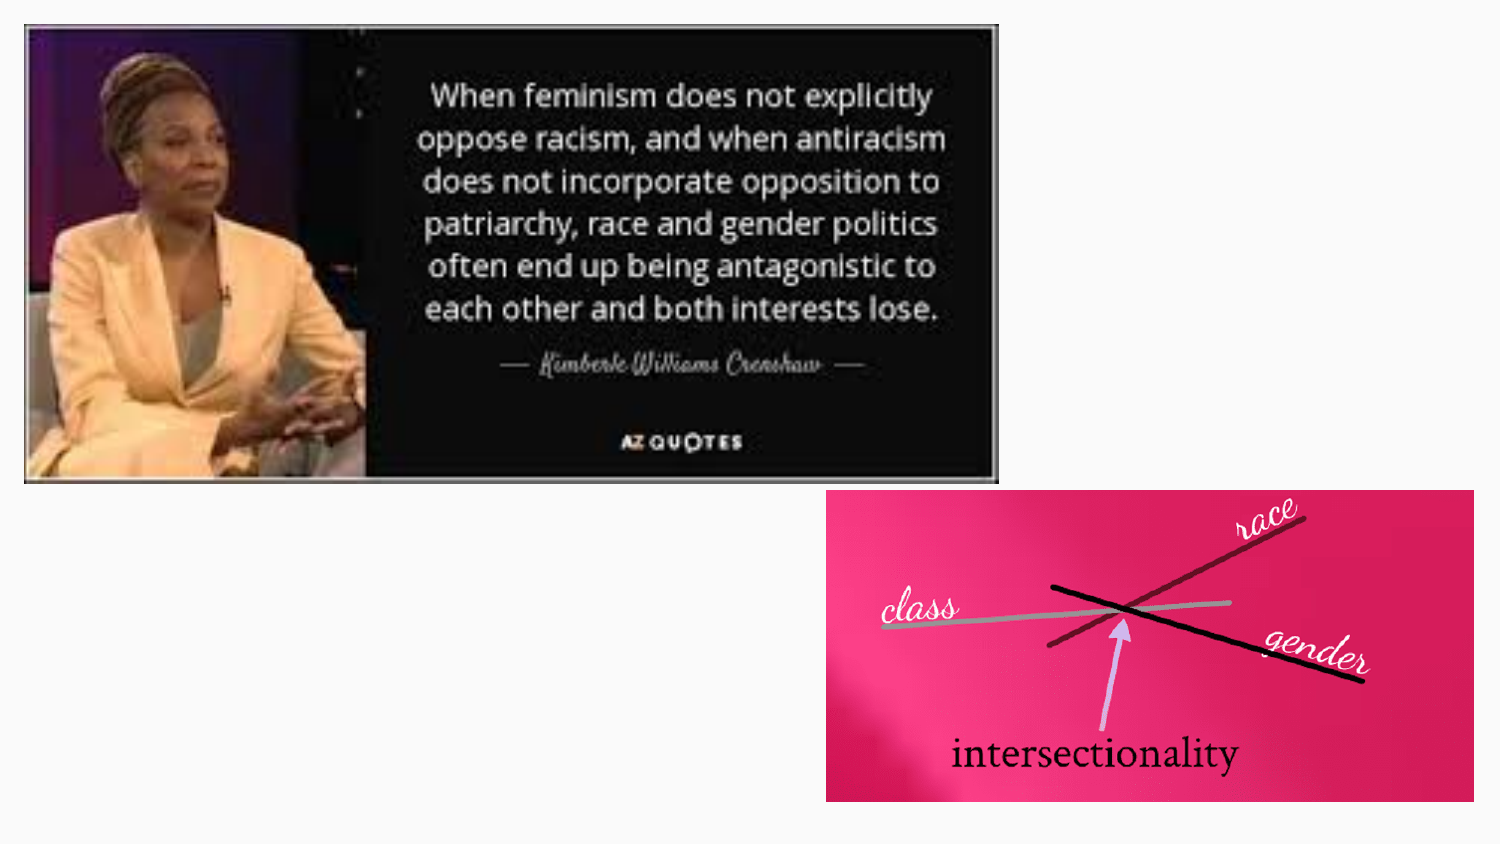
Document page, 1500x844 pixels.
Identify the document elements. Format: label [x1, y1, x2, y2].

picture [24, 24, 999, 484]
picture [826, 490, 1475, 802]
